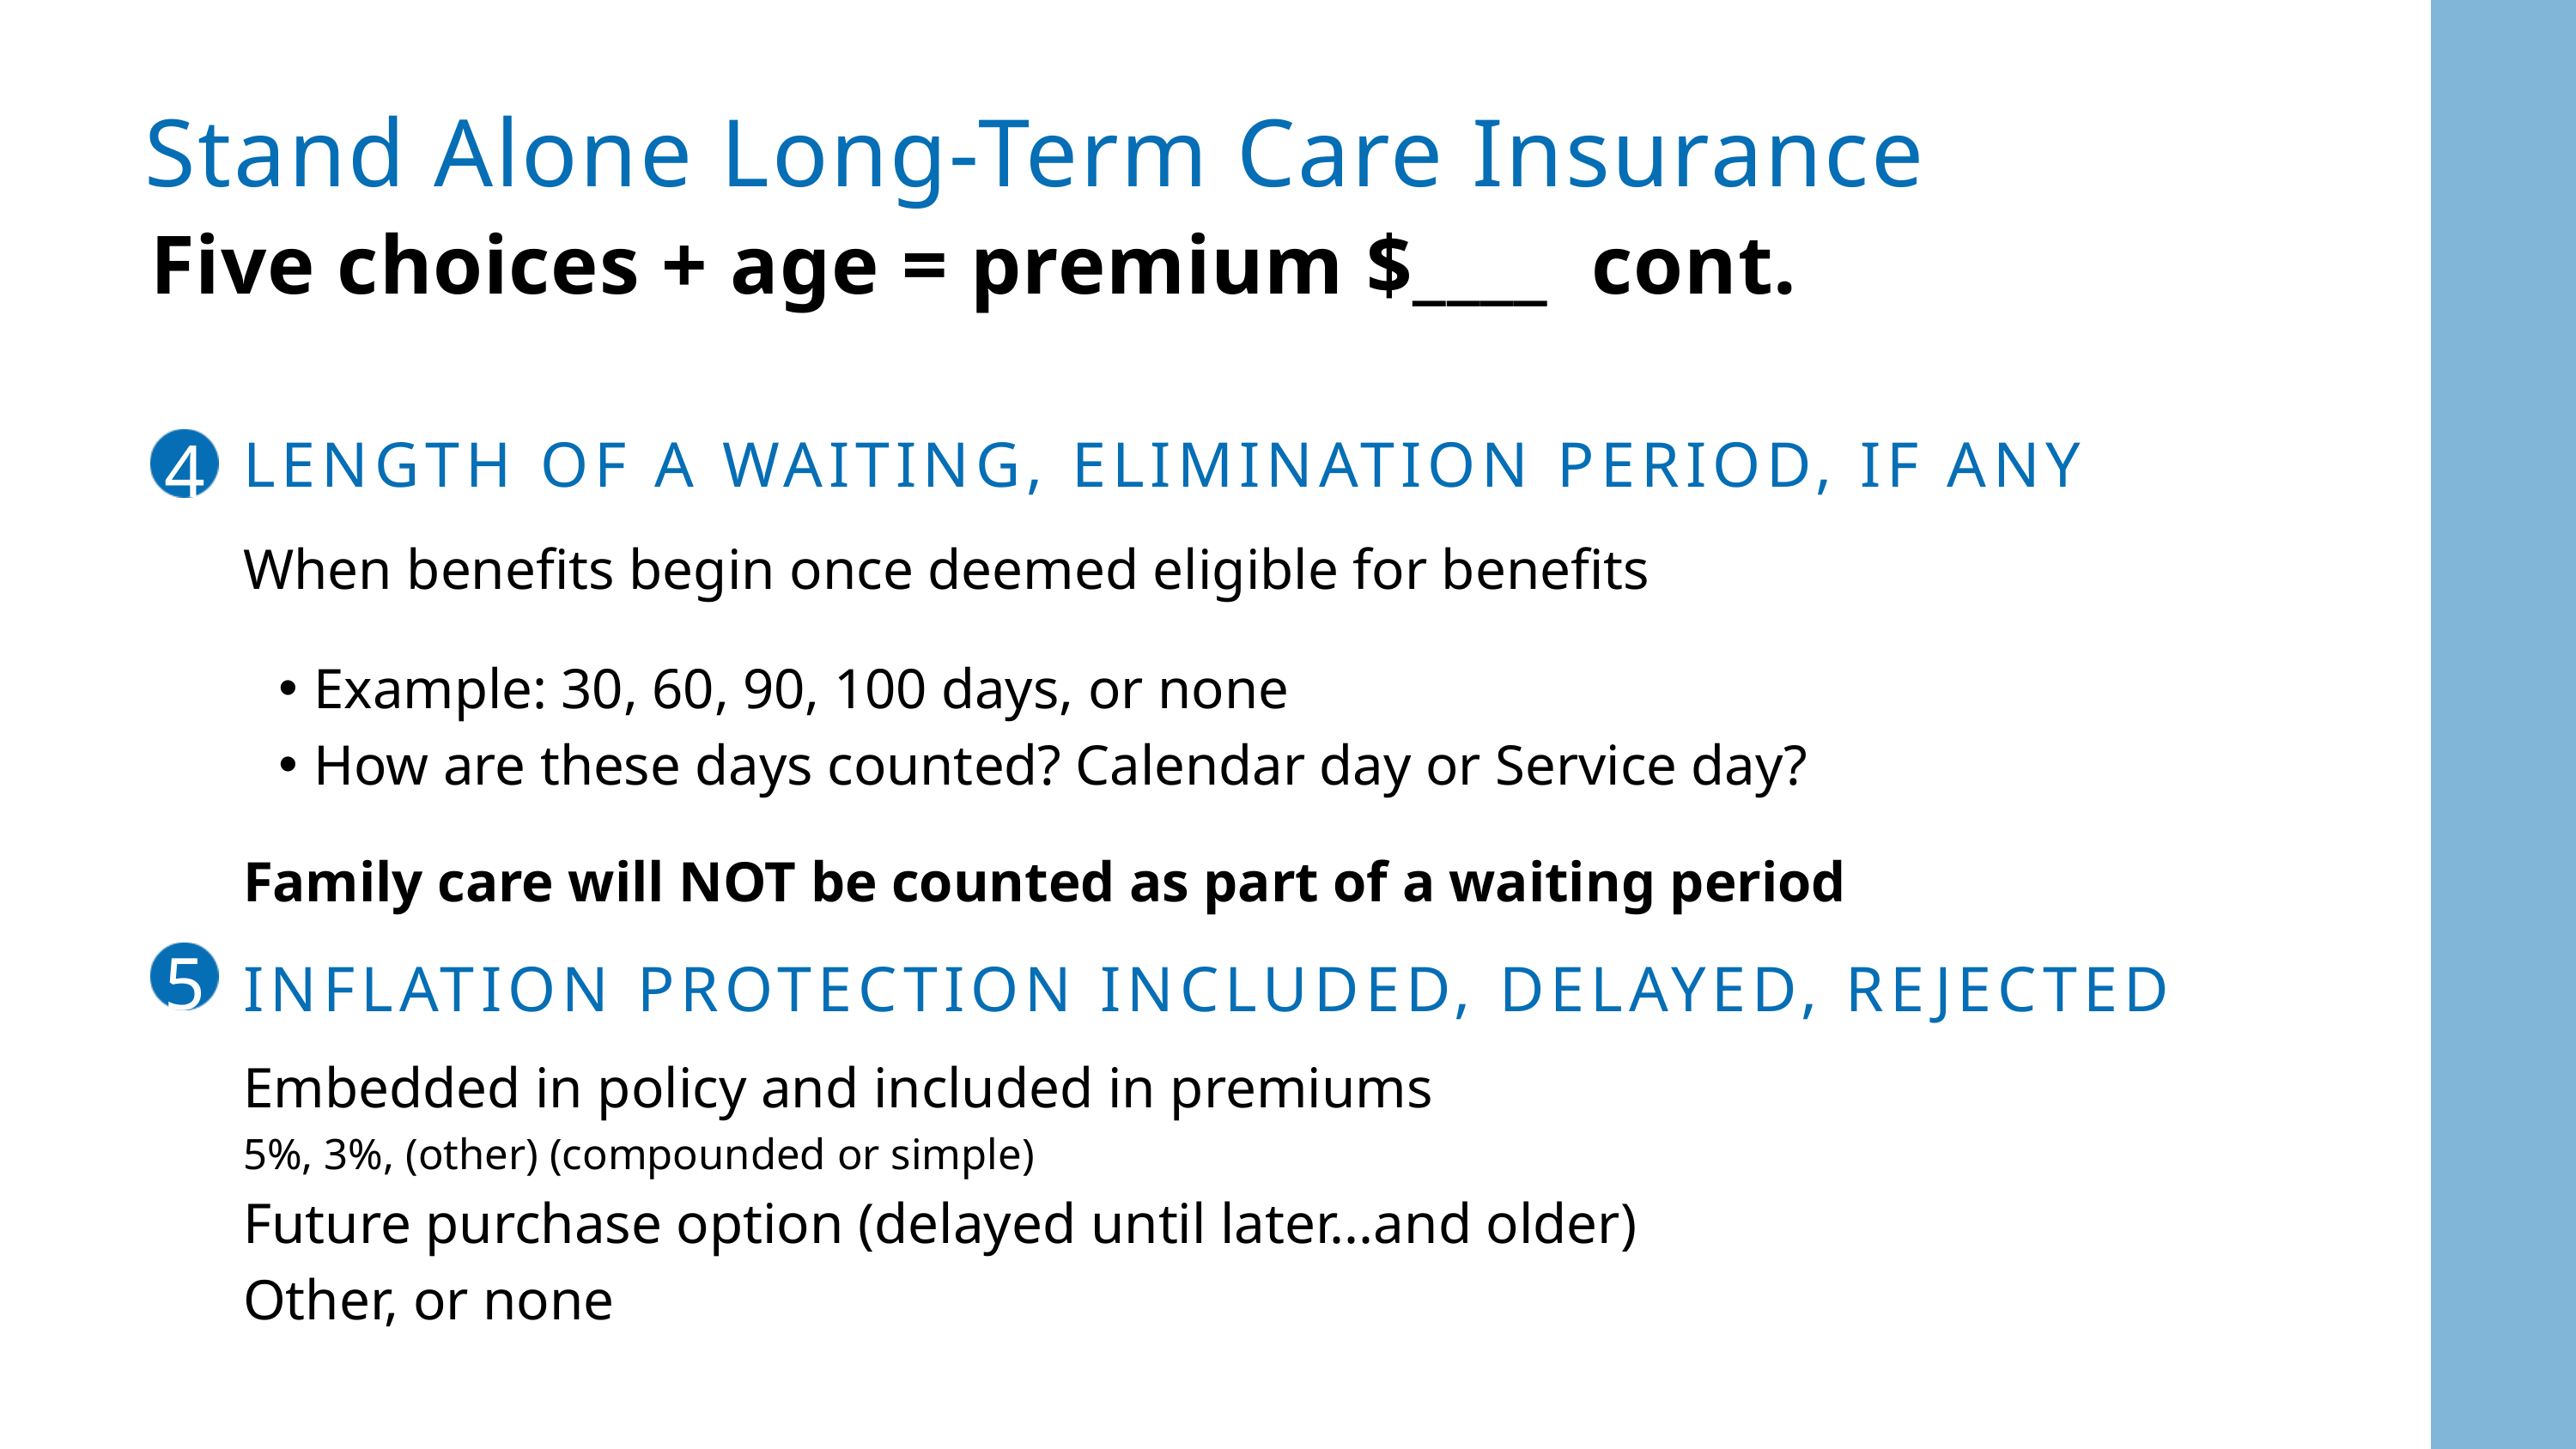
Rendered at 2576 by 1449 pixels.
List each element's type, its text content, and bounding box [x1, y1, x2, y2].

text_box [2431, 0, 2576, 1449]
text_box INFLATION PROTECTION INCLUDED, DELAYED, REJECTED [243, 943, 2404, 1024]
text_box Five choices + age = premium $____ cont. [150, 205, 2102, 310]
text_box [150, 931, 219, 1017]
text_box Stand Alone Long-Term Care Insurance [144, 102, 2348, 205]
text_box LENGTH OF A WAITING, ELIMINATION PERIOD, IF ANY [243, 419, 2265, 500]
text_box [150, 419, 219, 505]
text_box When benefits begin once deemed eligible for benefits Example: 30, 60, 90, 100 days, or none How are these days counted? Calendar day or Service day? Family care will NOT be counted as part of a waiting period [243, 523, 2183, 913]
text_box Embedded in policy and included in premiums 5%, 3%, (other) (compounded or simple) Future purchase option (delayed until later...and older) Other, or none [243, 1042, 2183, 1331]
